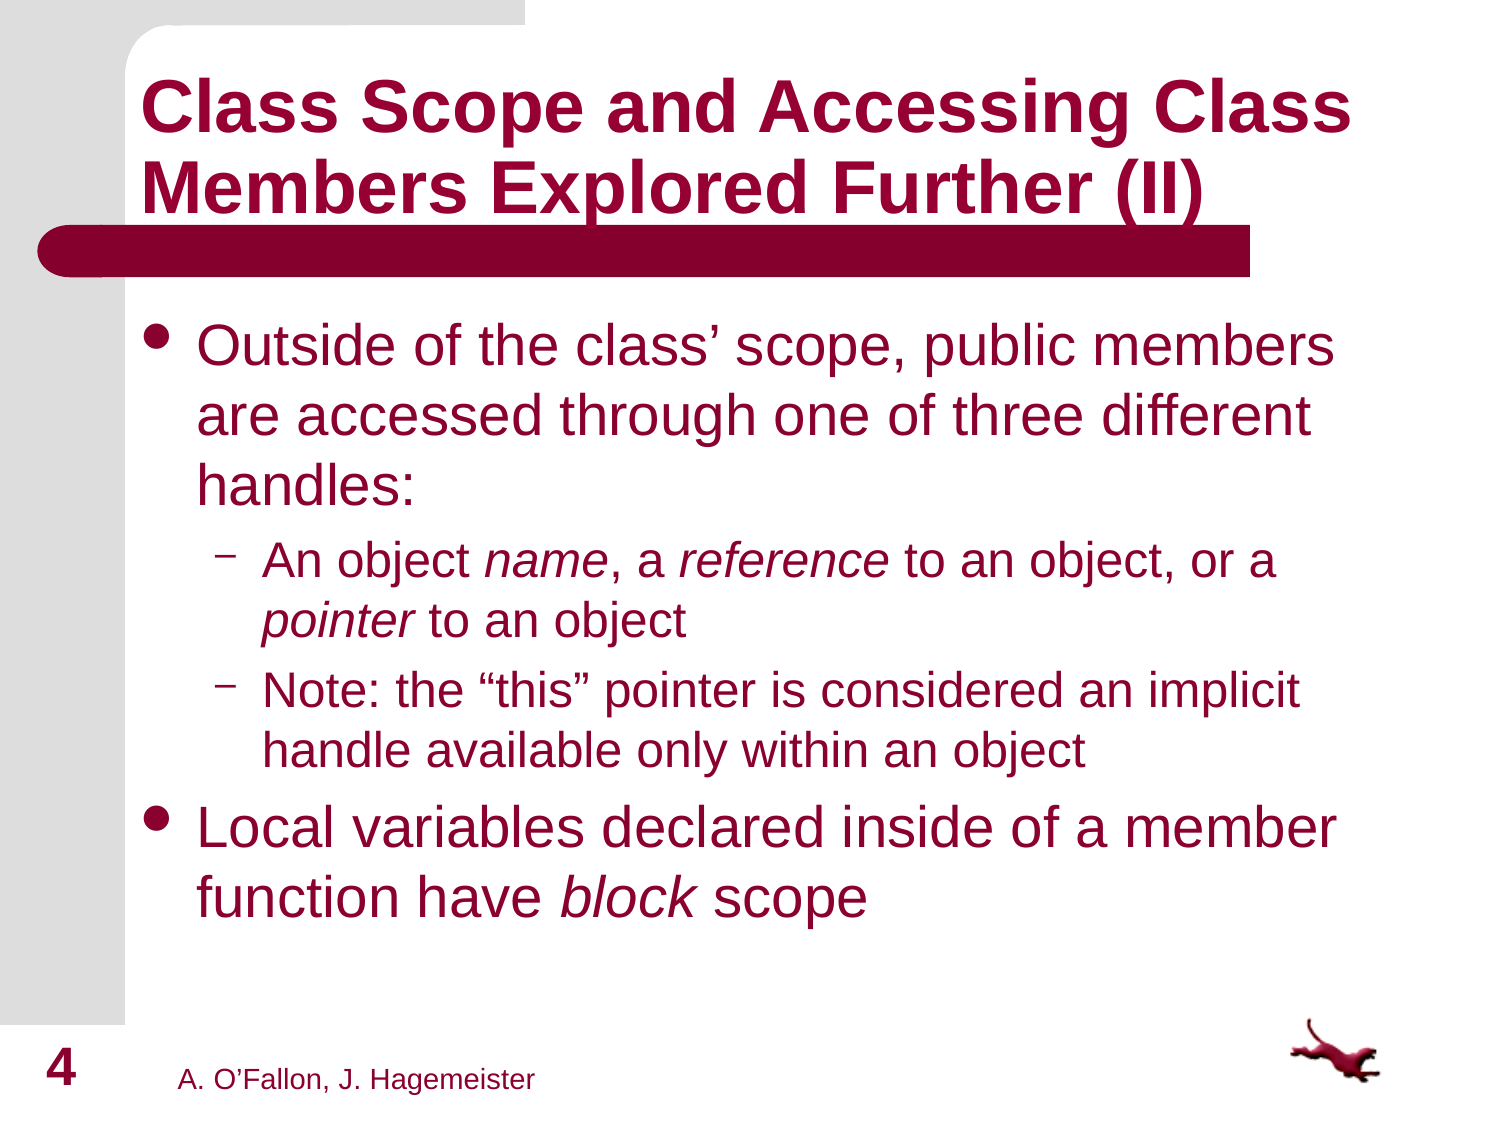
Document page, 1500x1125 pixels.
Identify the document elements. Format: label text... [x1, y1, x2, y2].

slide_number A. O’Fallon, J. Hagemeister [162, 1025, 725, 1103]
list Outside of the class’ scope, public members are accessed through one of three different handles: An object name, a reference to an object, or a pointer to an object Note: the “this” pointer is considered an implicit handle available only within an object Local variables declared inside of a member function have block scope [125, 299, 1387, 911]
picture [1275, 1012, 1400, 1091]
title Class Scope and Accessing Class Members Explored Further (II) [125, 50, 1425, 238]
slide_number 4 [13, 1023, 111, 1105]
